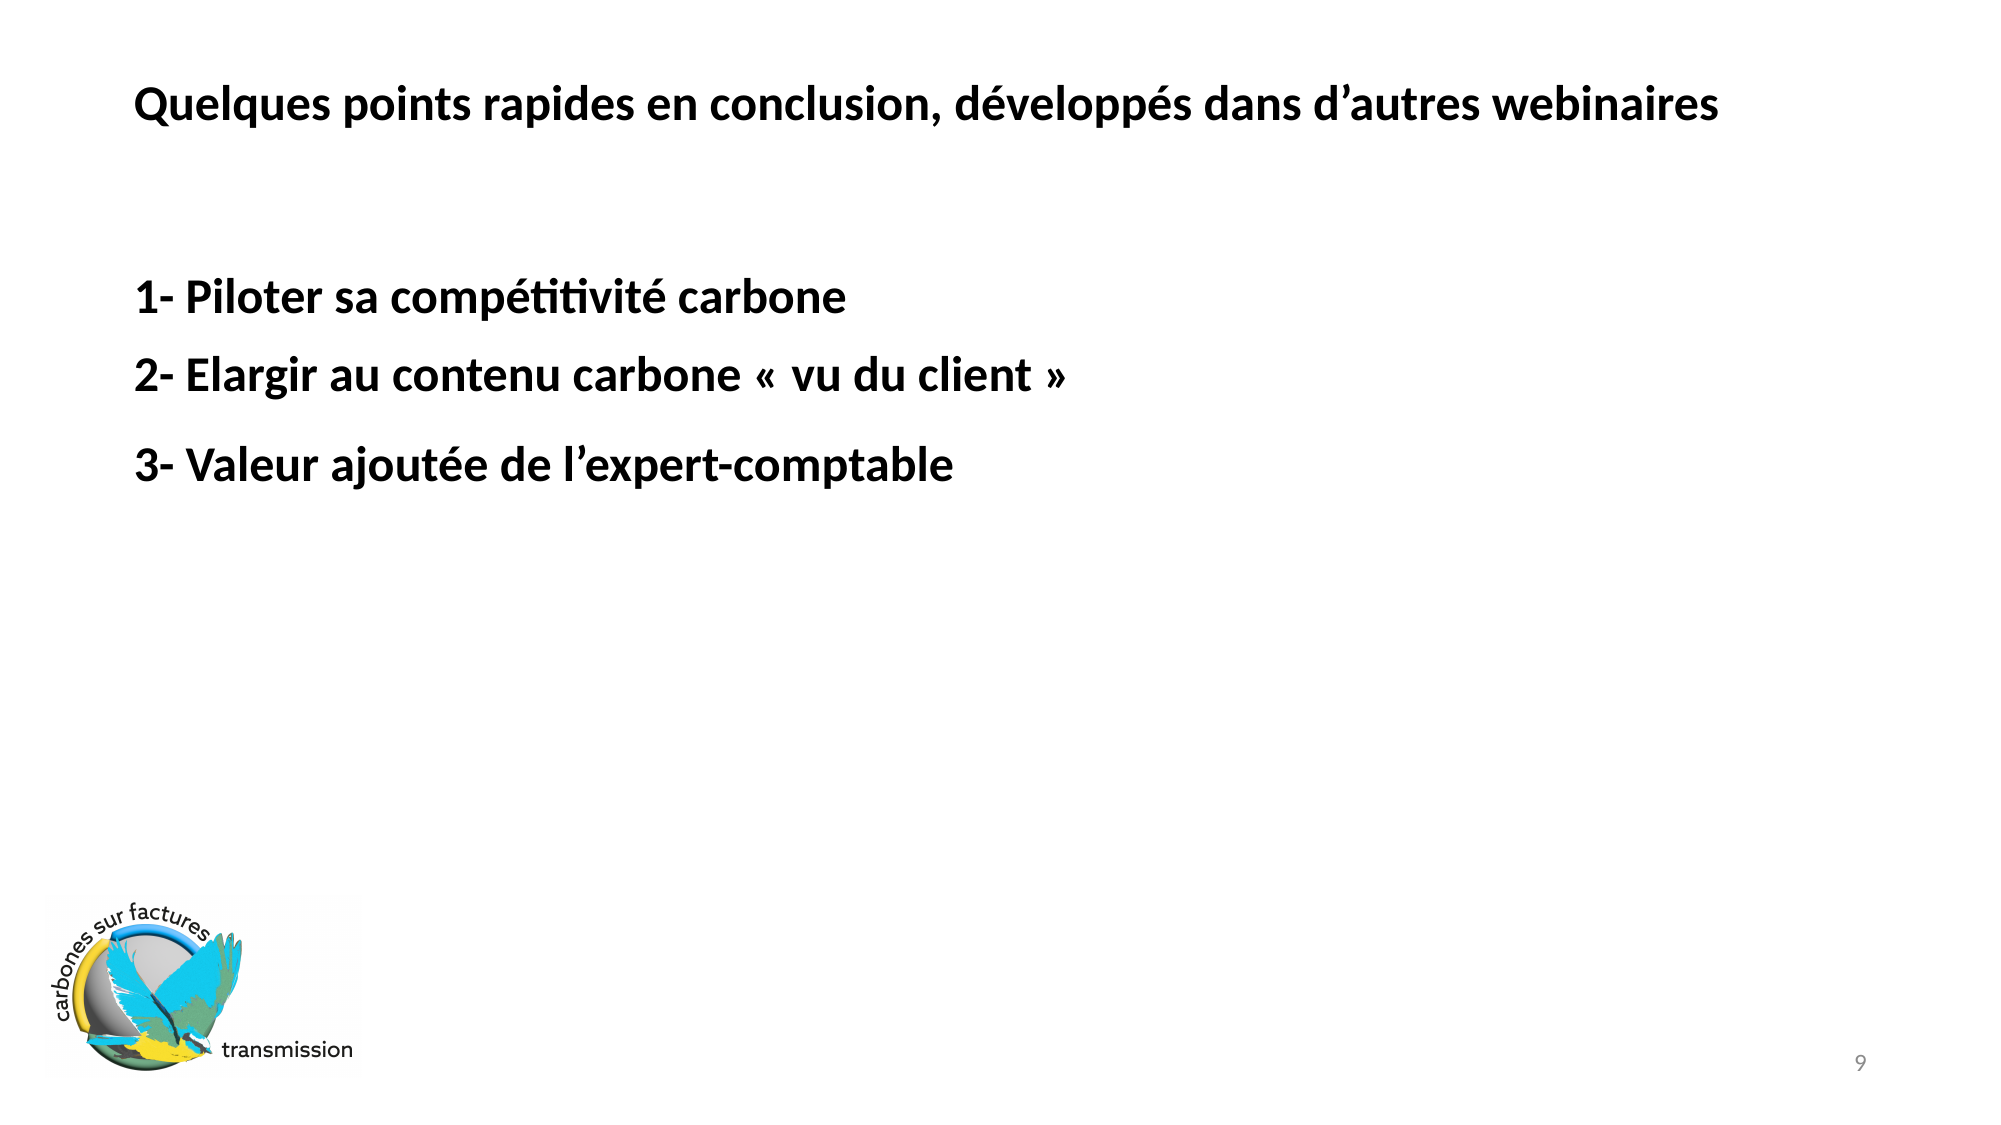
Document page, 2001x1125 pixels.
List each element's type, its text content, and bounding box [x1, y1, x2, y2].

text_box Quelques points rapides en conclusion, développés dans d’autres webinaires [119, 62, 1881, 138]
picture [45, 895, 362, 1078]
text_box 2- Elargir au contenu carbone « vu du client » [119, 333, 1845, 409]
slide_number 9 [1431, 1031, 1882, 1092]
text_box 3- Valeur ajoutée de l’expert-comptable [119, 414, 1642, 499]
text_box 1- Piloter sa compétitivité carbone [119, 247, 1827, 332]
